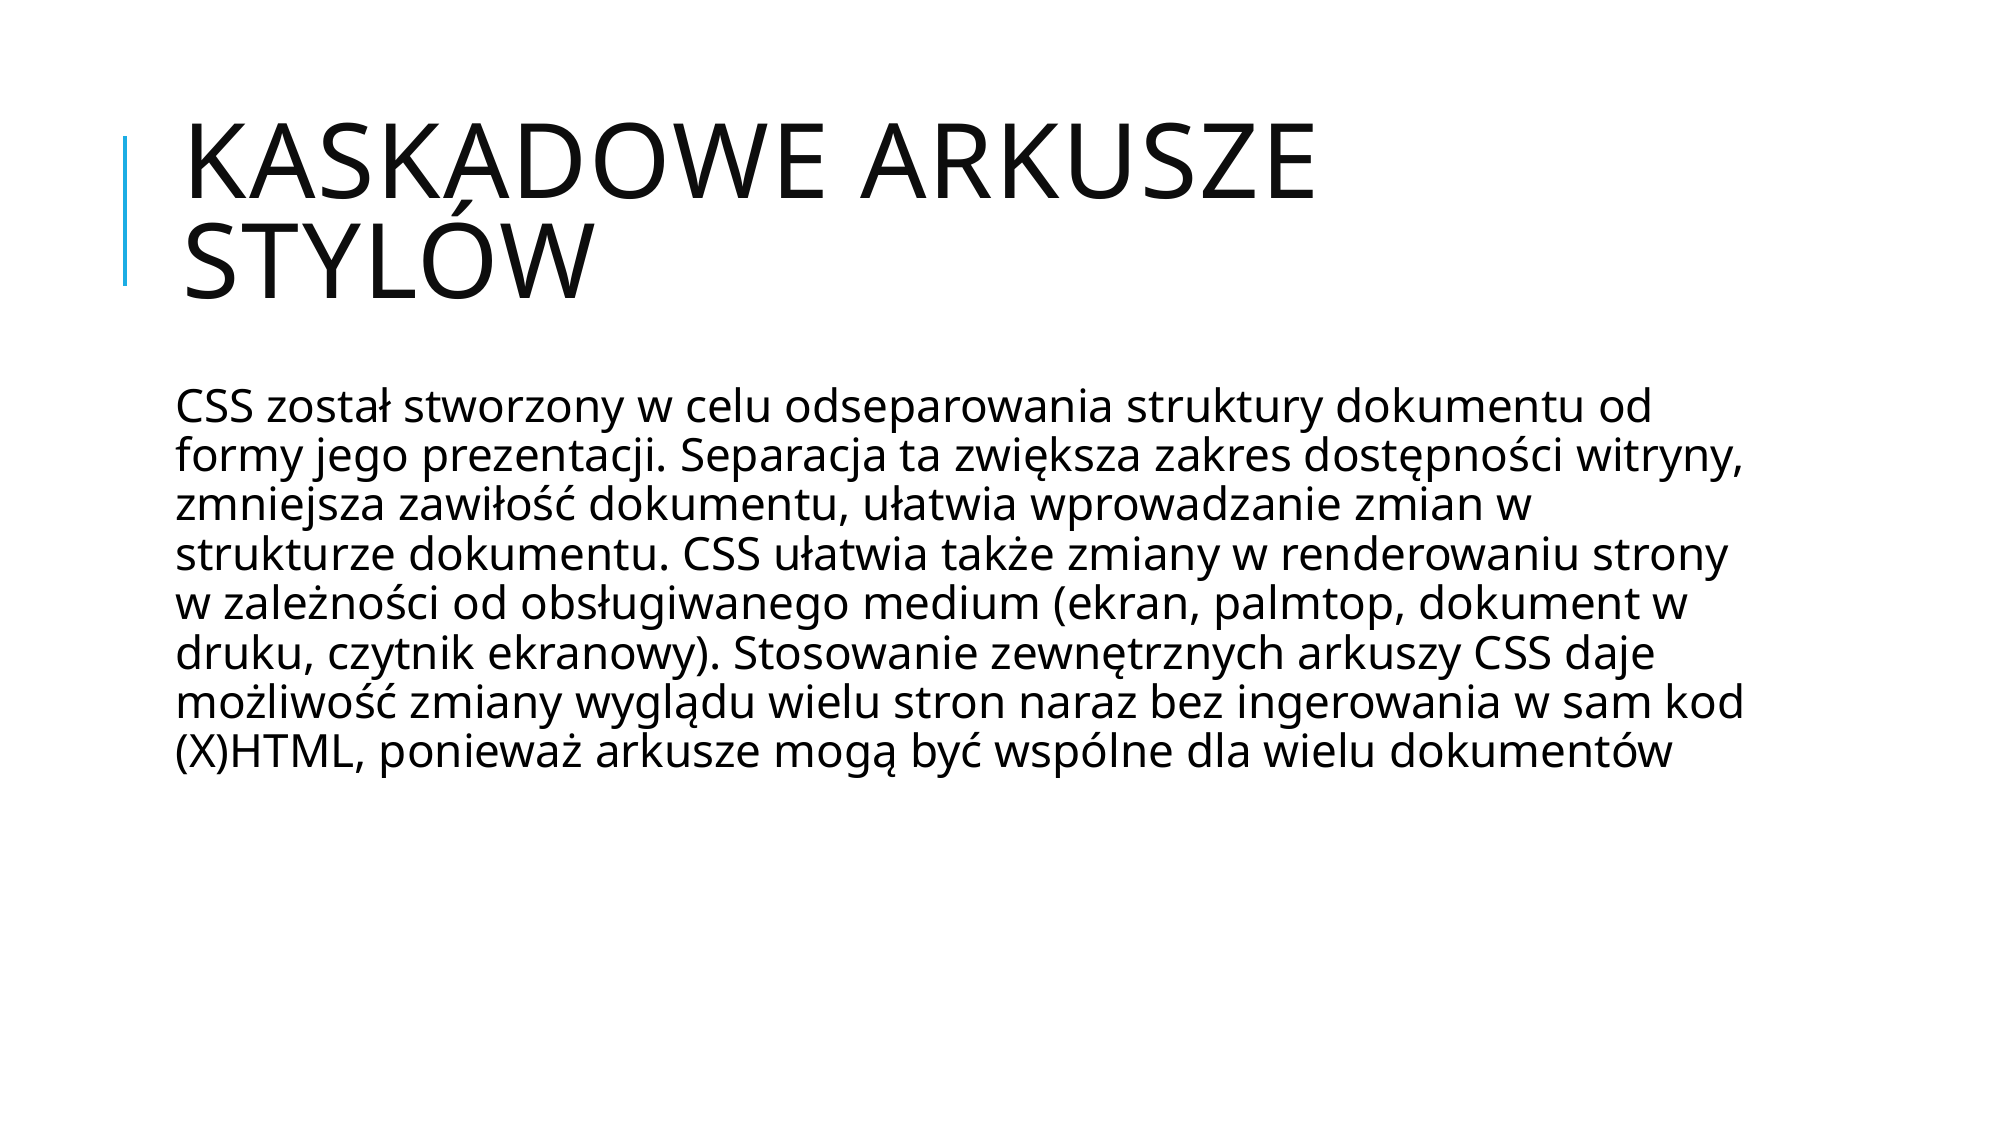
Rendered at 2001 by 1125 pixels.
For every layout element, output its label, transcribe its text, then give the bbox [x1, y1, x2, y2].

title Kaskadowe arkusze stylów [168, 96, 1763, 342]
list CSS został stworzony w celu odseparowania struktury dokumentu od formy jego prezentacji. Separacja ta zwiększa zakres dostępności witryny, zmniejsza zawiłość dokumentu, ułatwia wprowadzanie zmian w strukturze dokumentu. CSS ułatwia także zmiany w renderowaniu strony w zależności od obsługiwanego medium (ekran, palmtop, dokument w druku, czytnik ekranowy). Stosowanie zewnętrznych arkuszy CSS daje możliwość zmiany wyglądu wielu stron naraz bez ingerowania w sam kod (X)HTML, ponieważ arkusze mogą być wspólne dla wielu dokumentów [168, 375, 1763, 1035]
